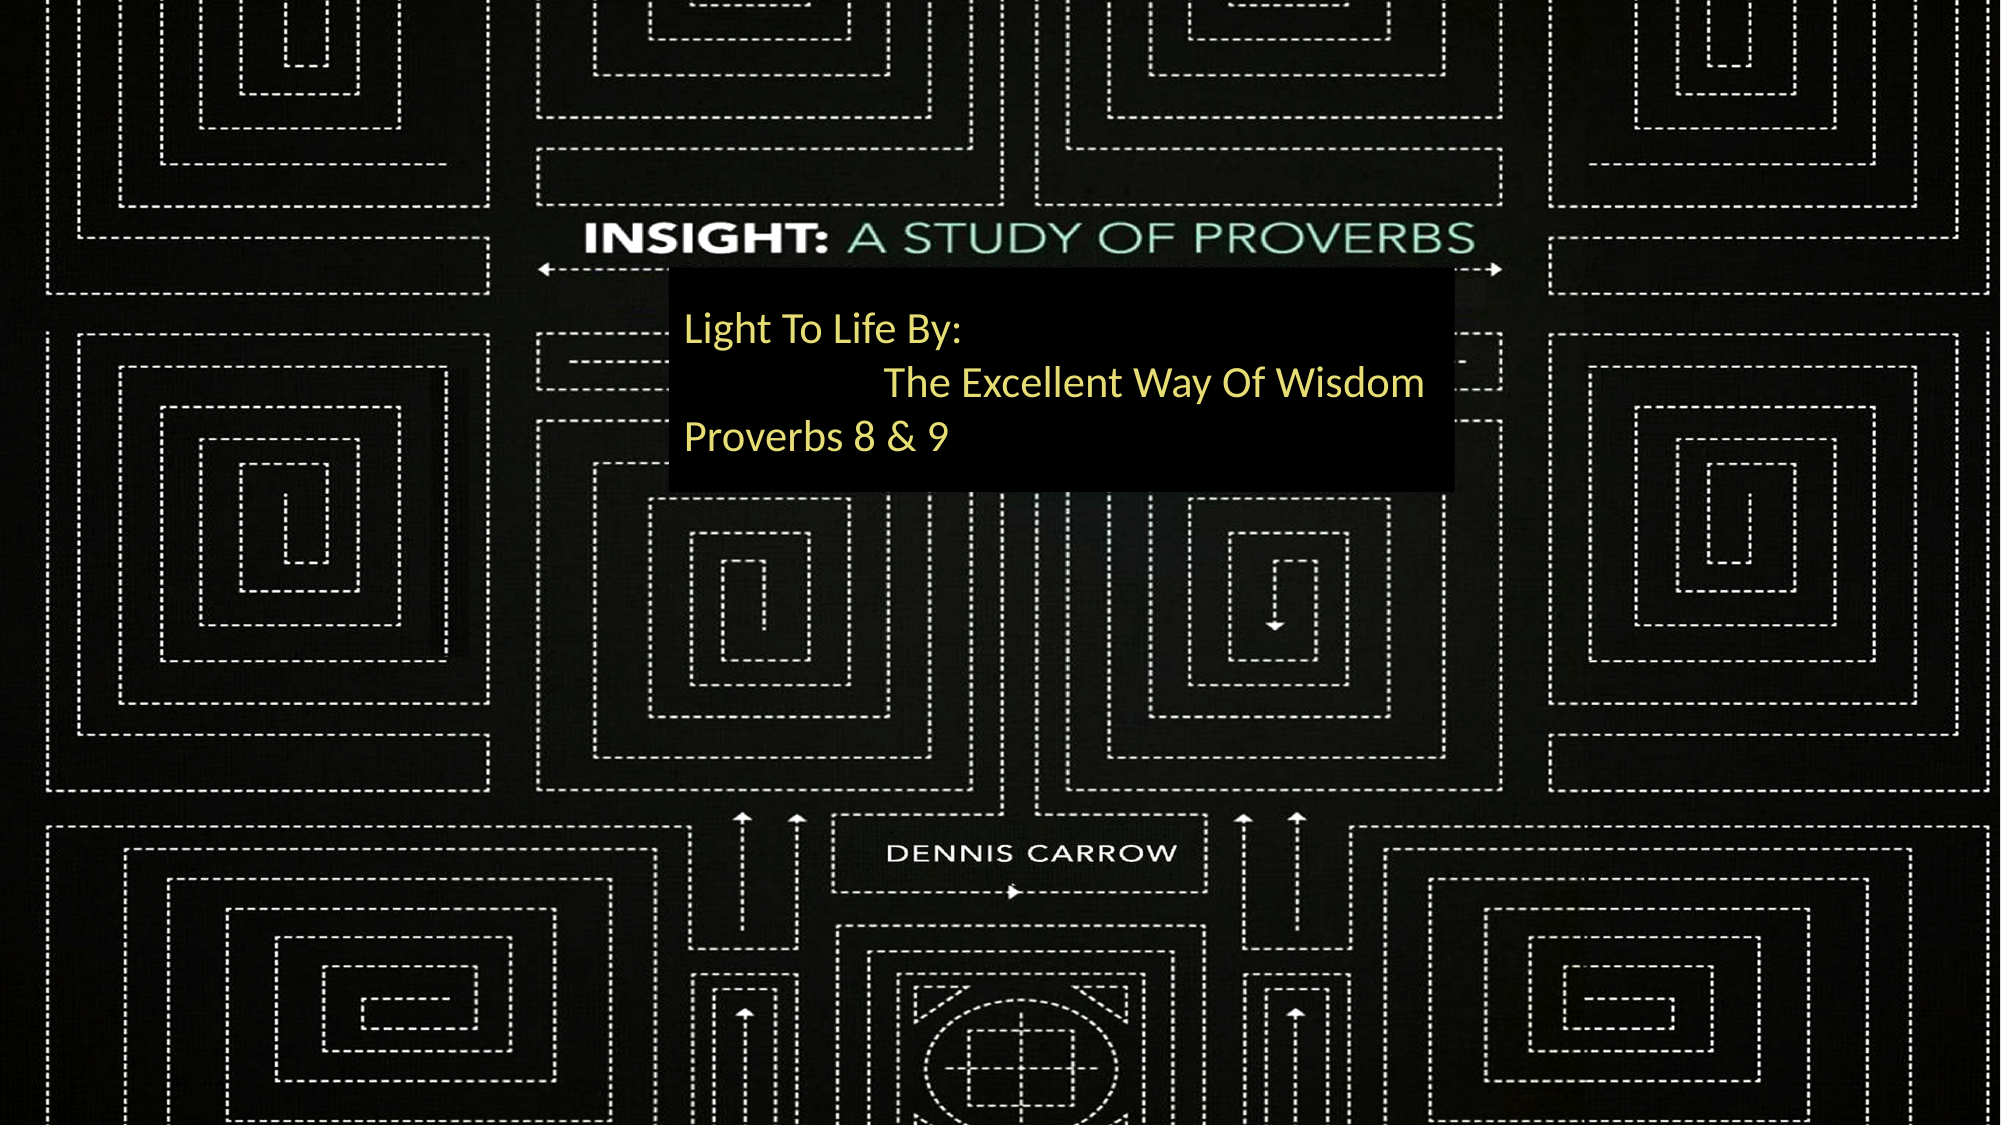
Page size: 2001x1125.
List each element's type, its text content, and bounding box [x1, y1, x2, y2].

picture [0, 0, 2001, 1125]
title Light To Life By: The Excellent Way Of Wisdom Proverbs 8 & 9 [668, 267, 1455, 493]
